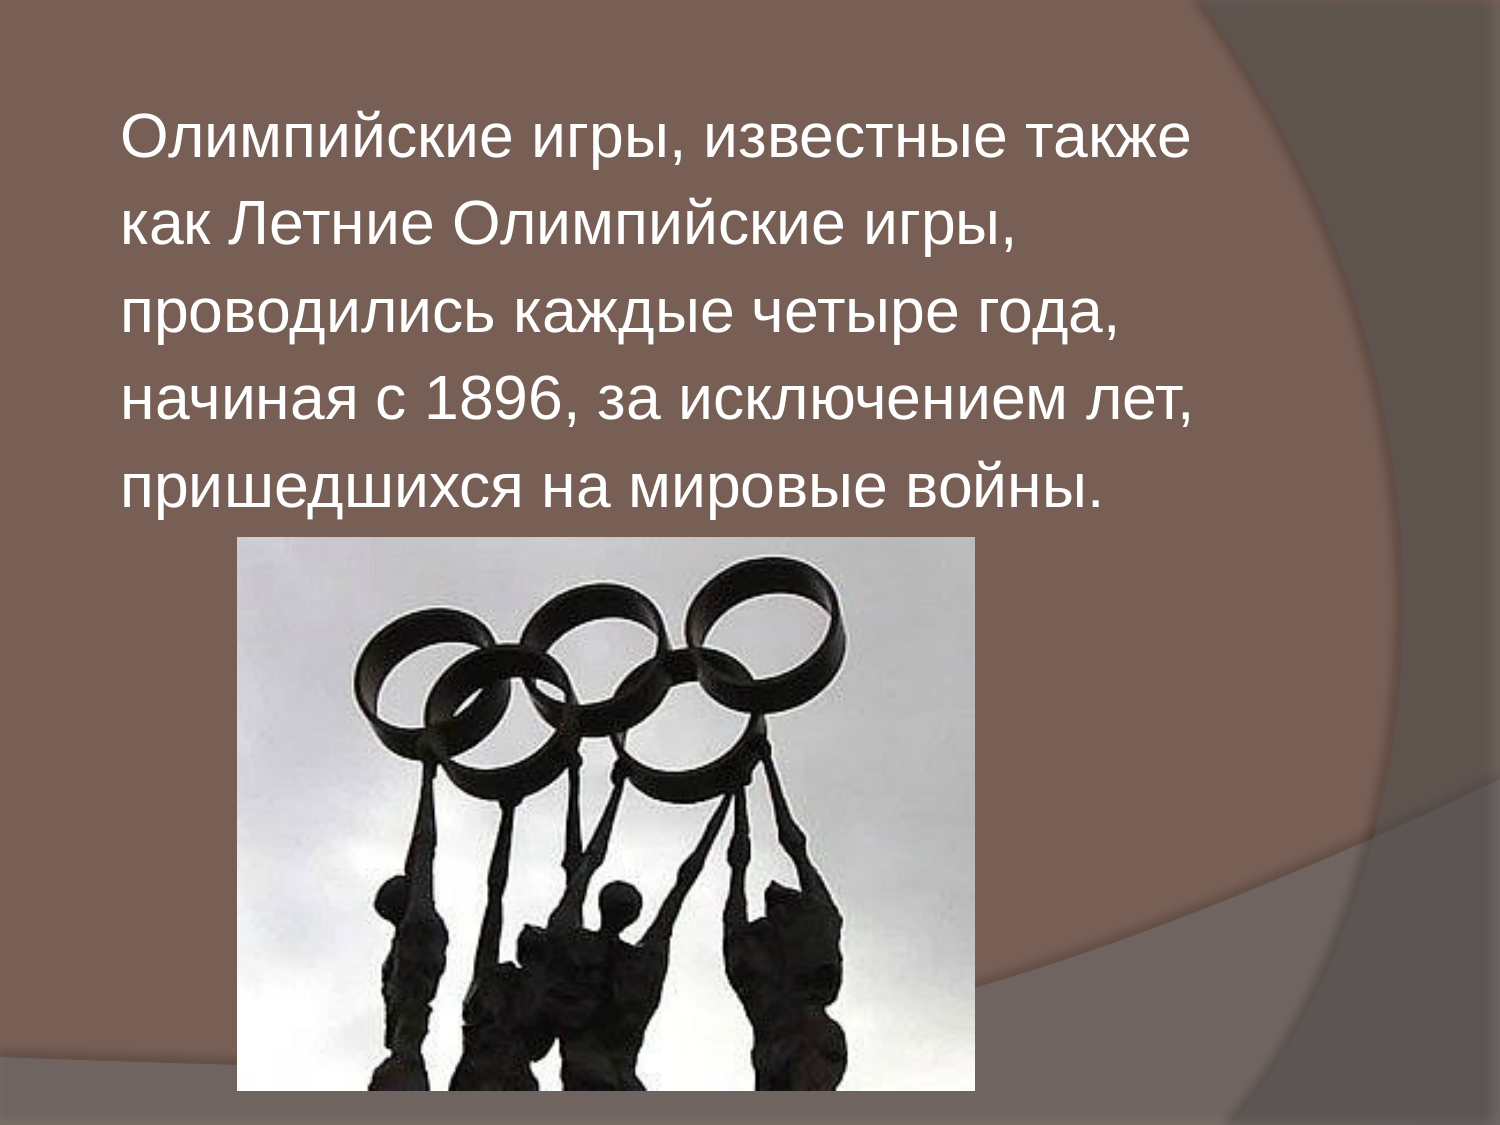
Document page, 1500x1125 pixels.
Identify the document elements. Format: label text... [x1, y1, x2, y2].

picture [237, 537, 976, 1091]
list Олимпийские игры, известные также как Летние Олимпийские игры, проводились каждые четыре года, начиная с 1896, за исключением лет, пришедшихся на мировые войны. [99, 87, 1300, 1005]
